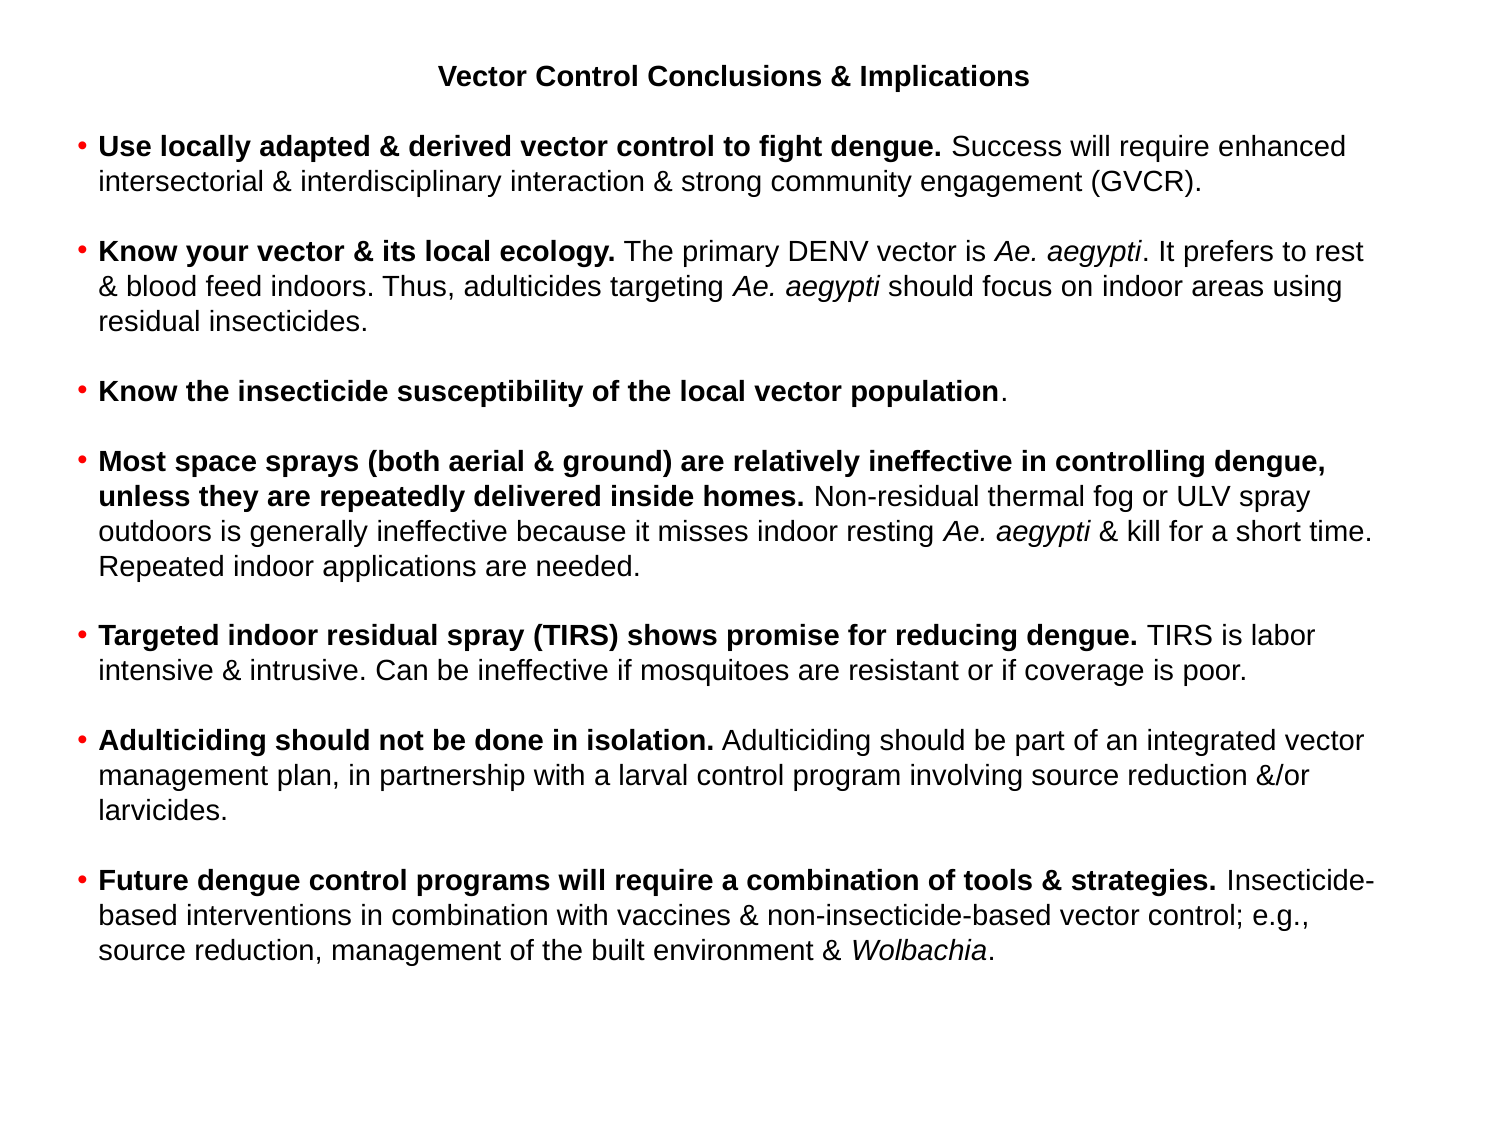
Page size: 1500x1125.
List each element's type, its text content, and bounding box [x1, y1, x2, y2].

text_box Vector Control Conclusions & Implications Use locally adapted & derived vector control to fight dengue. Success will require enhanced intersectorial & interdisciplinary interaction & strong community engagement (GVCR). Know your vector & its local ecology. The primary DENV vector is Ae. aegypti. It prefers to rest & blood feed indoors. Thus, adulticides targeting Ae. aegypti should focus on indoor areas using residual insecticides. Know the insecticide susceptibility of the local vector population. Most space sprays (both aerial & ground) are relatively ineffective in controlling dengue, unless they are repeatedly delivered inside homes. Non-residual thermal fog or ULV spray outdoors is generally ineffective because it misses indoor resting Ae. aegypti & kill for a short time. Repeated indoor applications are needed. Targeted indoor residual spray (TIRS) shows promise for reducing dengue. TIRS is labor intensive & intrusive. Can be ineffective if mosquitoes are resistant or if coverage is poor. Adulticiding should not be done in isolation. Adulticiding should be part of an integrated vector management plan, in partnership with a larval control program involving source reduction &/or larvicides. Future dengue control programs will require a combination of tools & strategies. Insecticide-based interventions in combination with vaccines & non-insecticide-based vector control; e.g., source reduction, management of the built environment & Wolbachia. [62, 49, 1407, 974]
